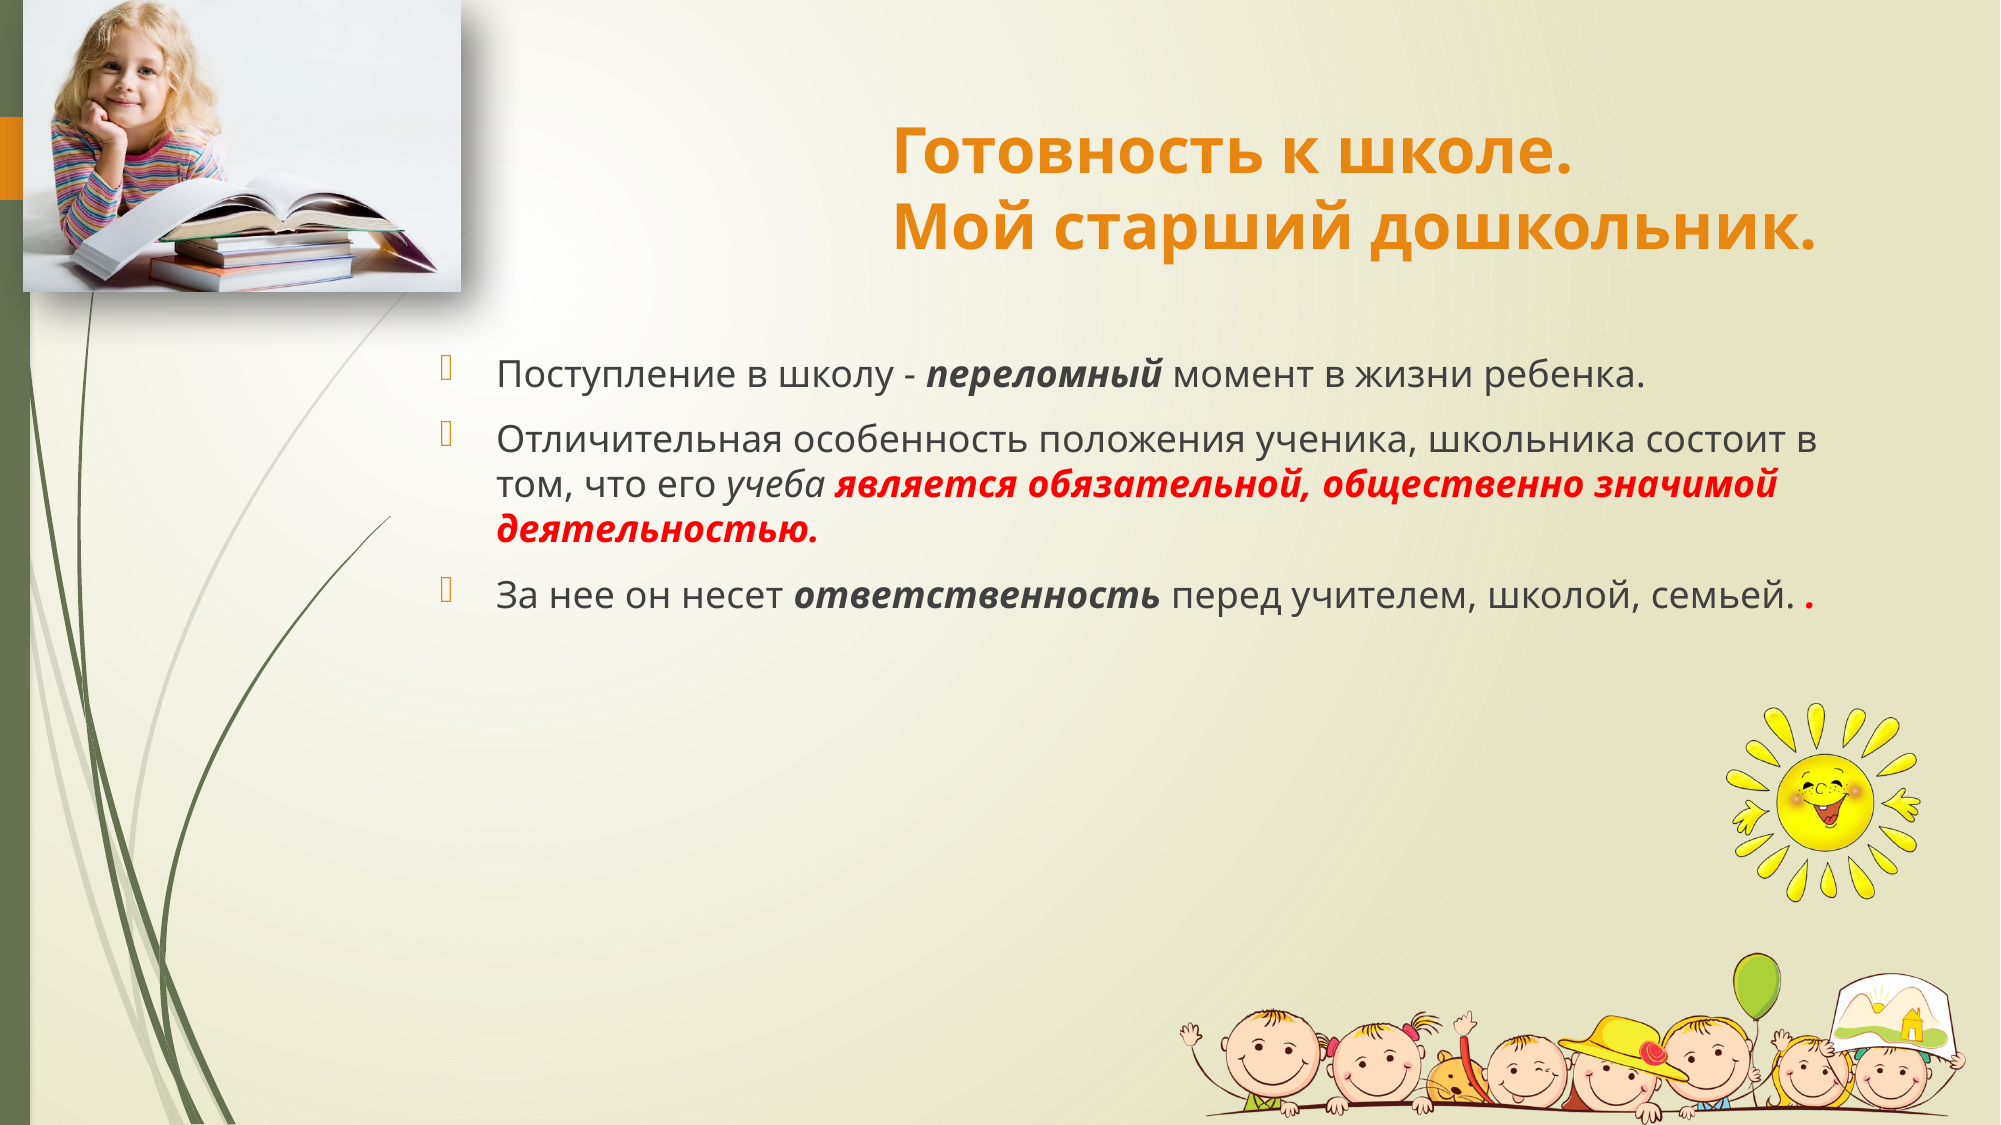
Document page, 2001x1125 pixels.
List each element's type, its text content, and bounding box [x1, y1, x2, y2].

title Готовность к школе. Мой старший дошкольник. [876, 102, 1888, 313]
picture [1180, 628, 1969, 1125]
picture [23, 0, 461, 292]
list Поступление в школу - переломный момент в жизни ребенка. Отличительная особенность положения ученика, школьника состоит в том, что его учеба является обязательной, обще­ственно значимой деятельностью. За нее он несет ответственность перед учителем, школой, семьей. . [424, 342, 1888, 962]
